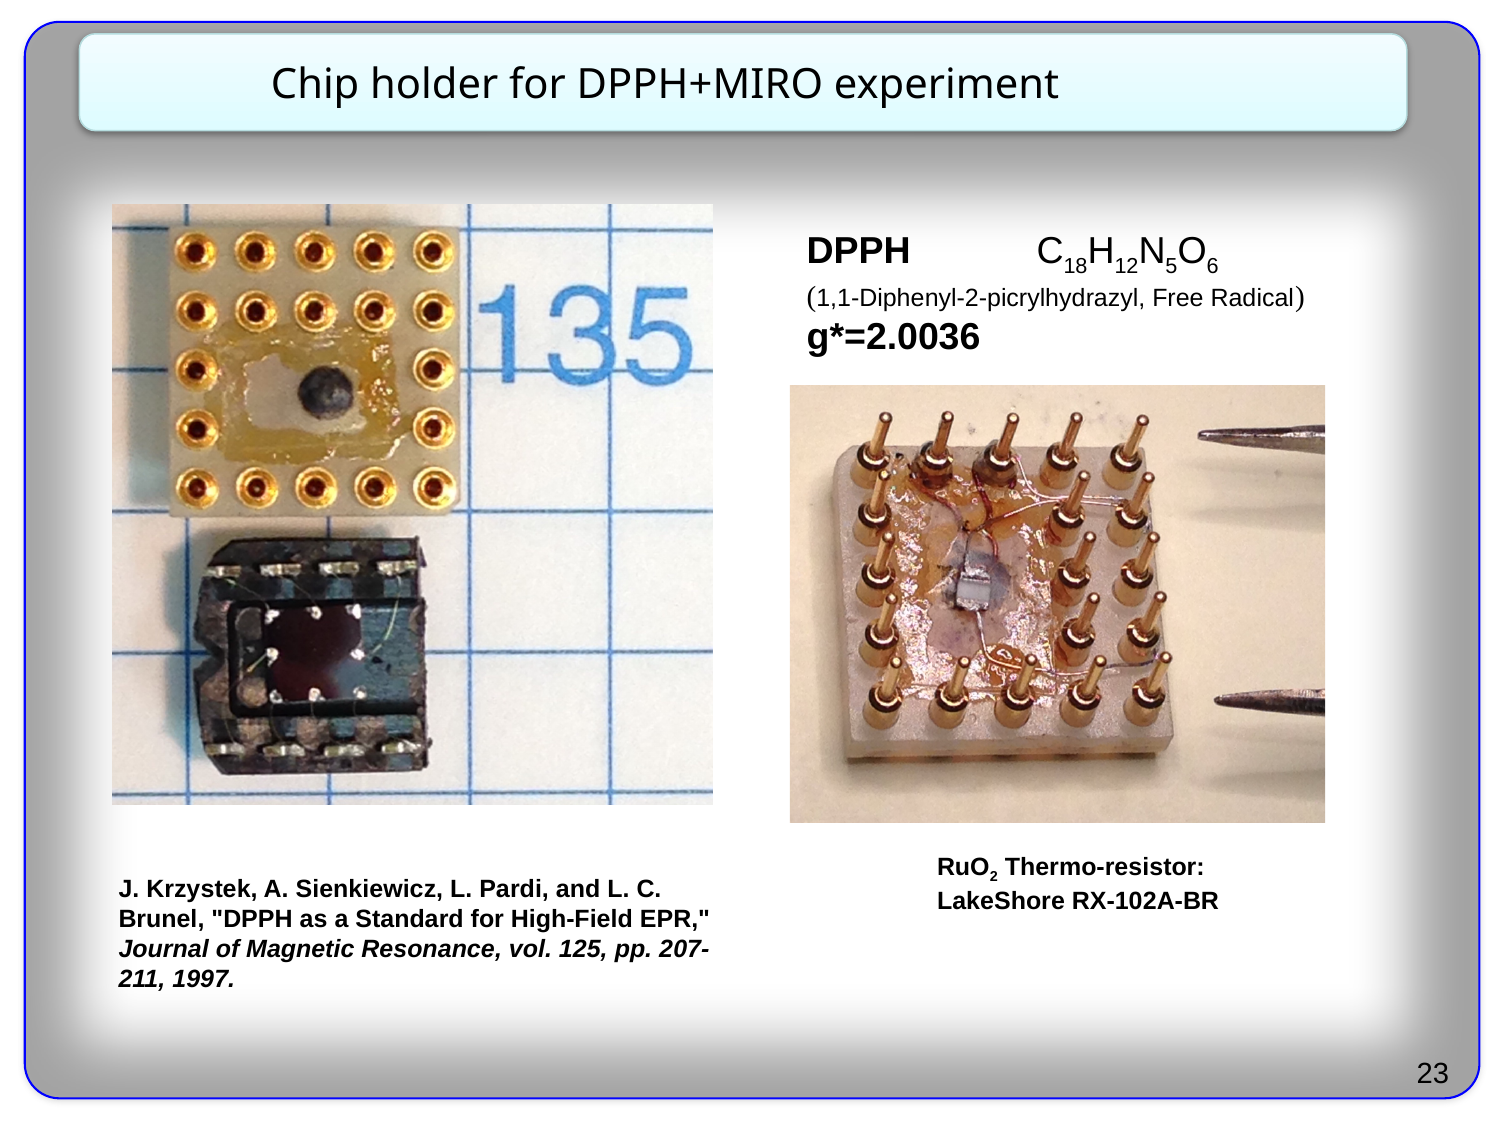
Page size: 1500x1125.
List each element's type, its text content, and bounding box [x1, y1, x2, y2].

slide_number 23 [1114, 1046, 1465, 1125]
picture [111, 204, 713, 806]
text_box Chip holder for DPPH+MIRO experiment [78, 33, 1408, 132]
text_box RuO2 Thermo-resistor: LakeShore RX-102A-BR [922, 842, 1235, 922]
text_box DPPH C18H12N5O6 (1,1-Diphenyl-2-picrylhydrazyl, Free Radical) g*=2.0036 [791, 218, 1320, 365]
text_box [119, 235, 1369, 1003]
picture [789, 384, 1326, 824]
text_box J. Krzystek, A. Sienkiewicz, L. Pardi, and L. C. Brunel, "DPPH as a Standard for High-Field EPR," Journal of Magnetic Resonance, vol. 125, pp. 207-211, 1997. [103, 864, 744, 1005]
